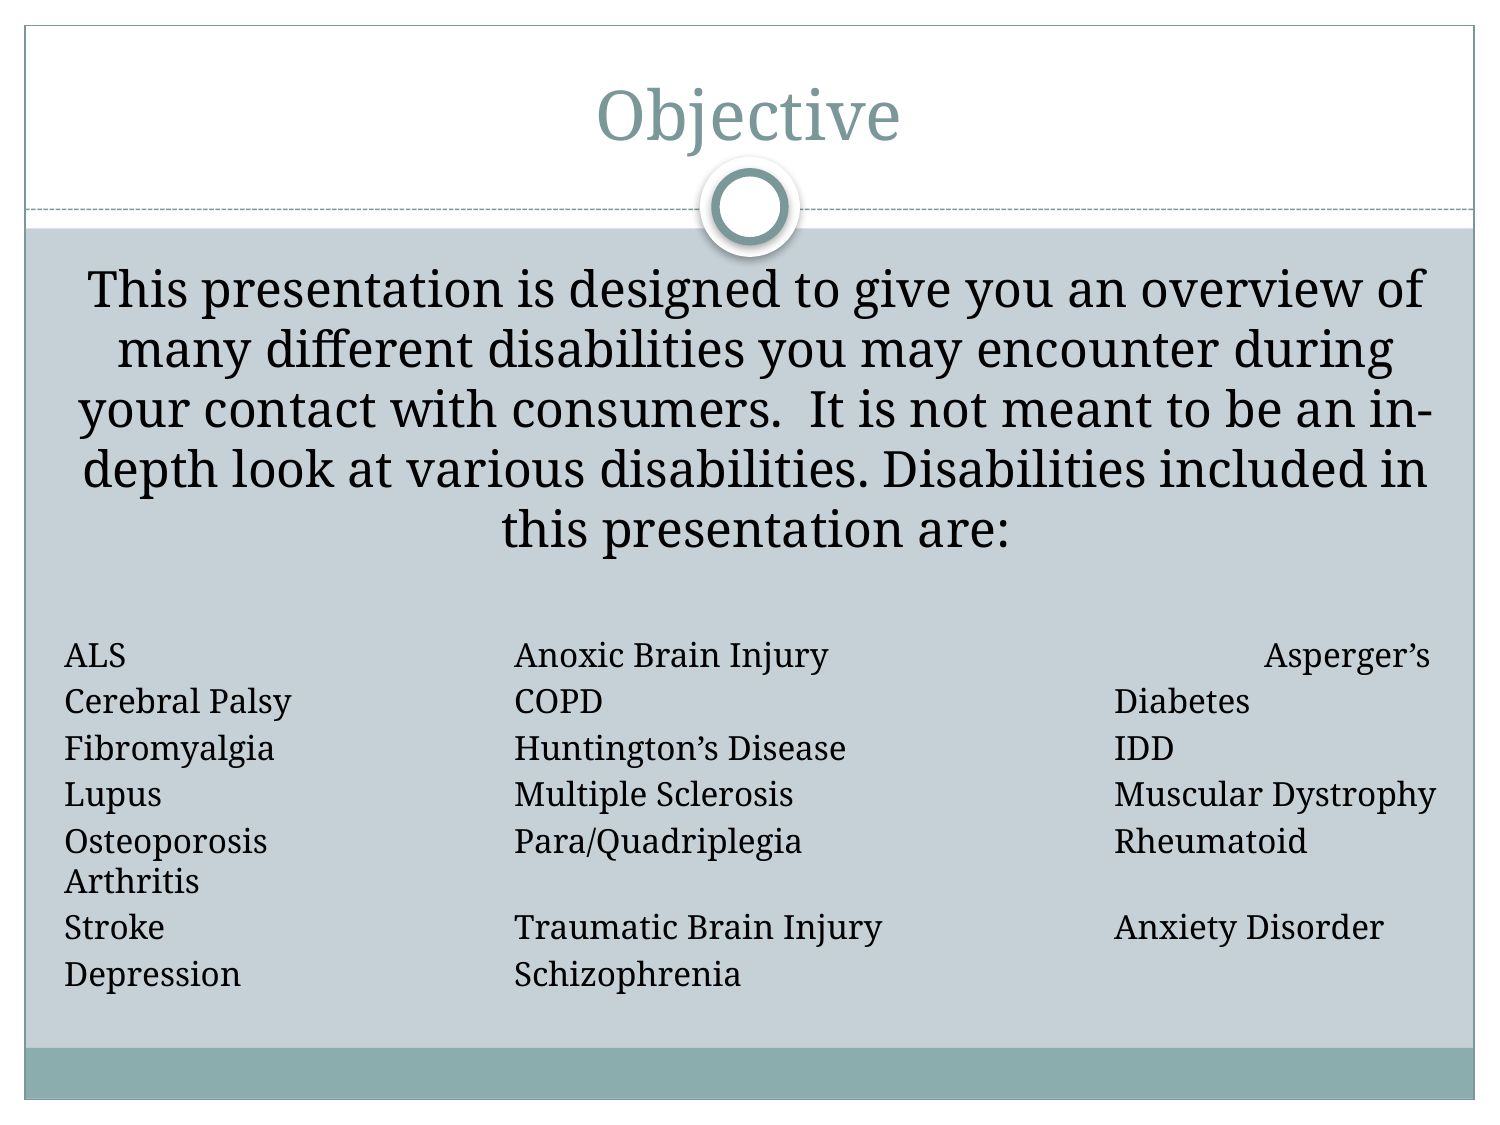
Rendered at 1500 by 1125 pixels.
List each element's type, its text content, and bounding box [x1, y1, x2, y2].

title Objective [49, 37, 1450, 162]
list This presentation is designed to give you an overview of many different disabilities you may encounter during your contact with consumers. It is not meant to be an in-depth look at various disabilities. Disabilities included in this presentation are: ALS Anoxic Brain Injury Asperger’s Cerebral Palsy COPD Diabetes Fibromyalgia Huntington’s Disease IDD Lupus Multiple Sclerosis Muscular Dystrophy Osteoporosis Para/Quadriplegia Rheumatoid Arthritis Stroke Traumatic Brain Injury Anxiety Disorder Depression Schizophrenia [49, 249, 1463, 1001]
